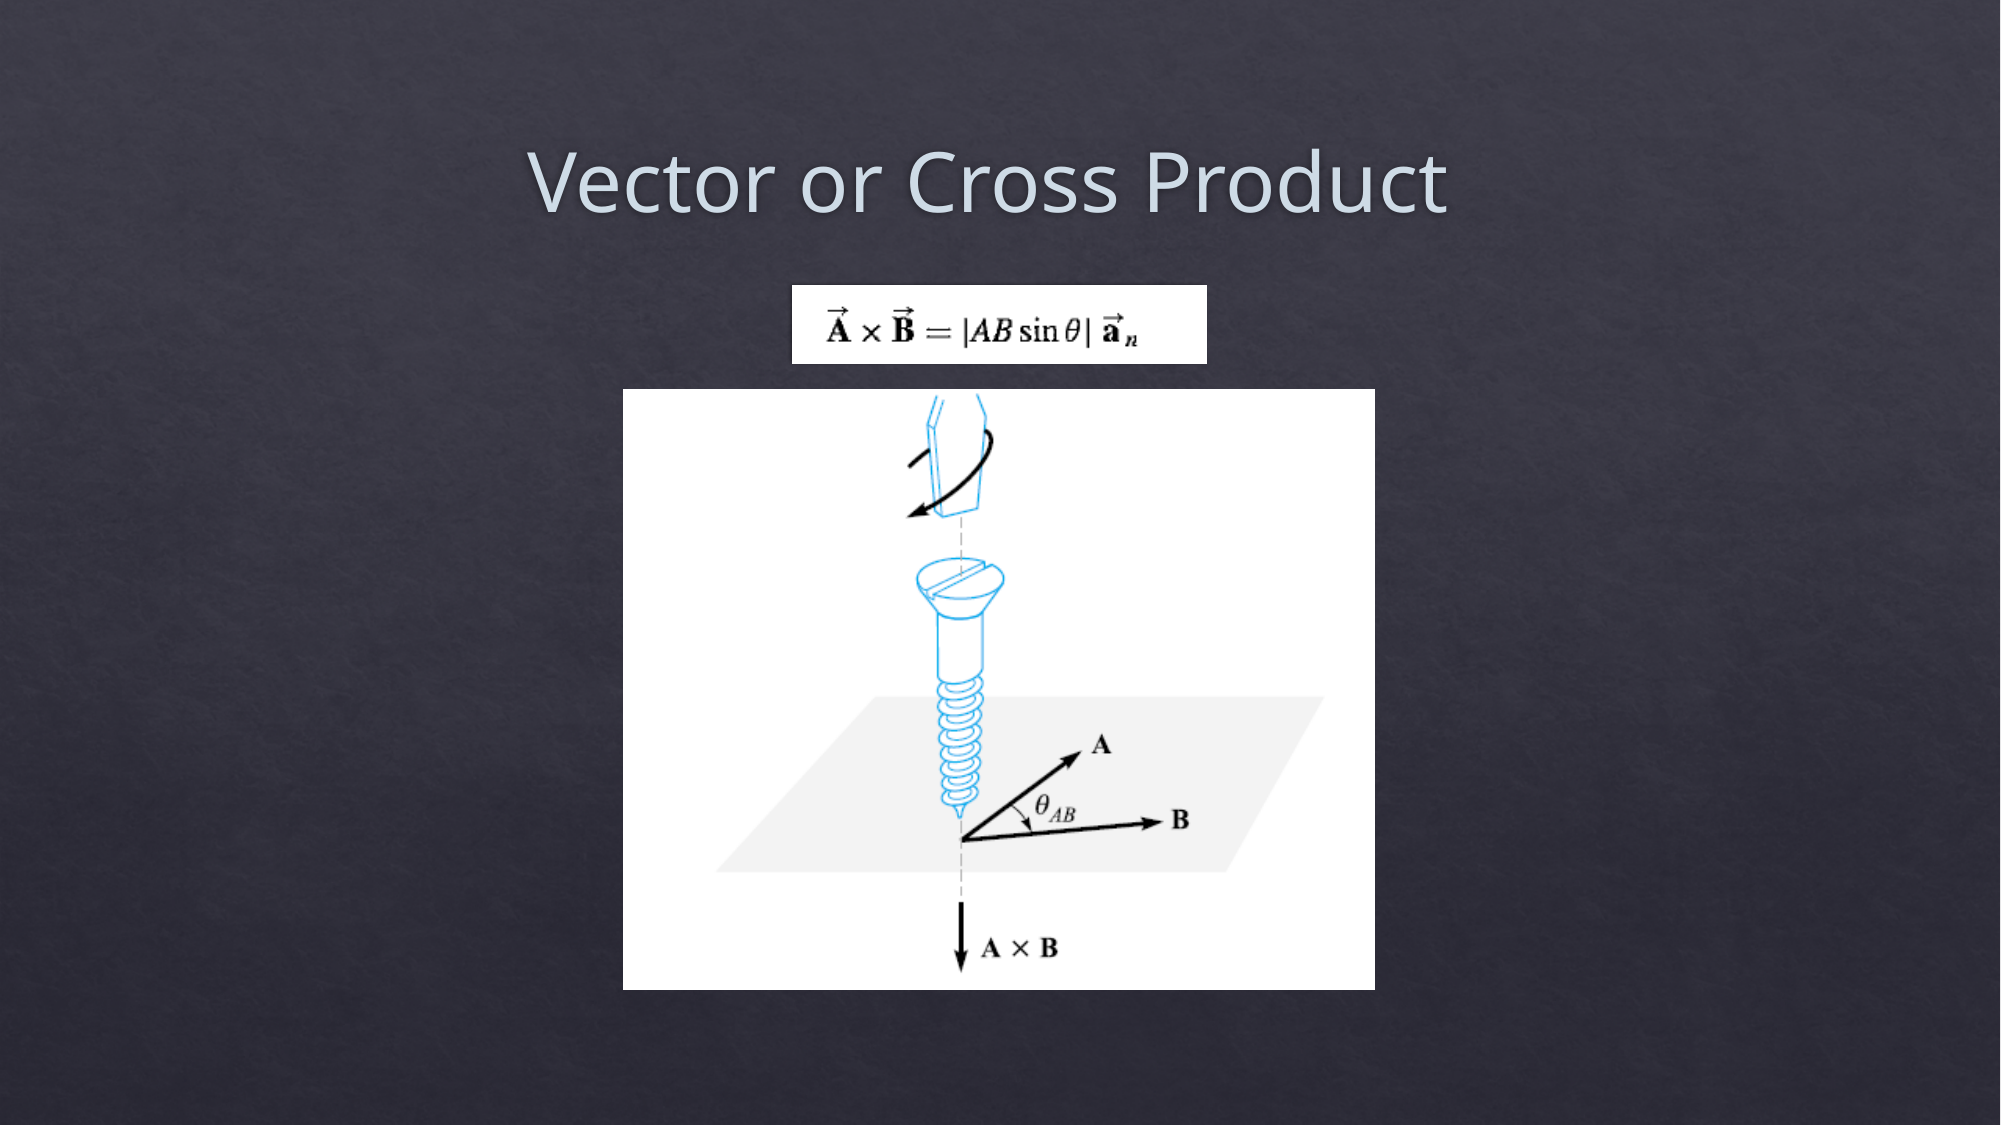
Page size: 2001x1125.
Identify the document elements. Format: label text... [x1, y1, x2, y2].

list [791, 285, 1207, 364]
title Vector or Cross Product [149, 99, 1849, 260]
picture [623, 389, 1376, 990]
